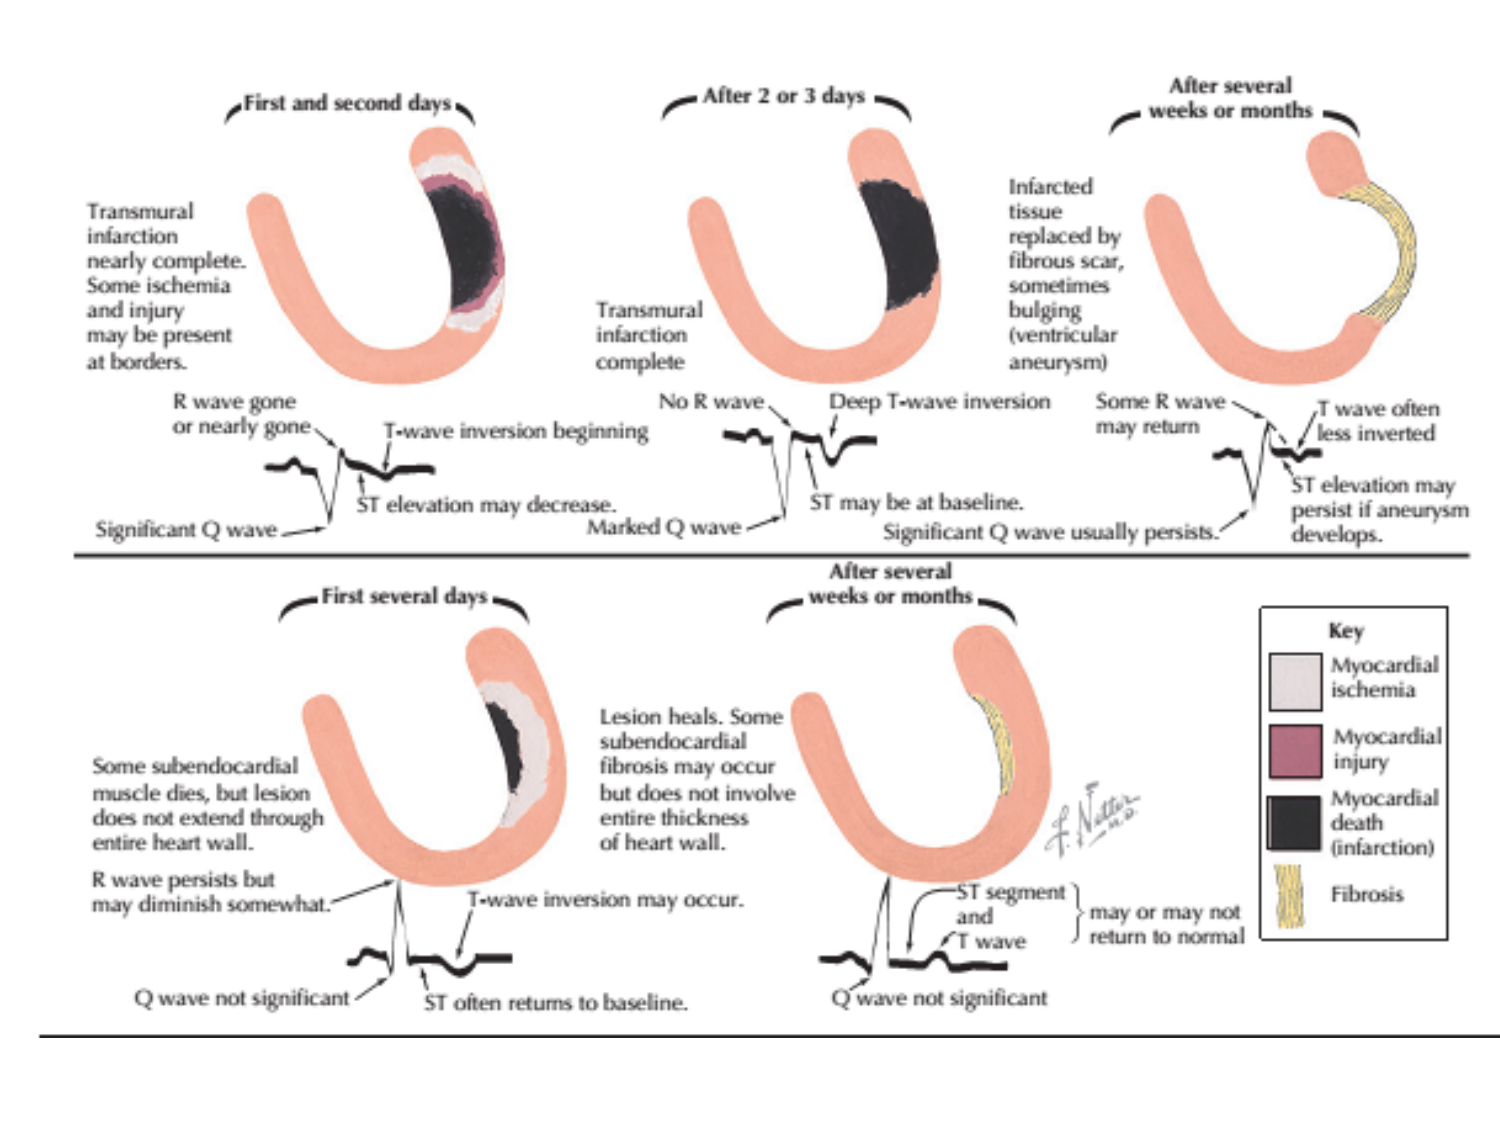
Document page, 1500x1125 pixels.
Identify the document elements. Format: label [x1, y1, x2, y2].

picture [13, 74, 1500, 1038]
